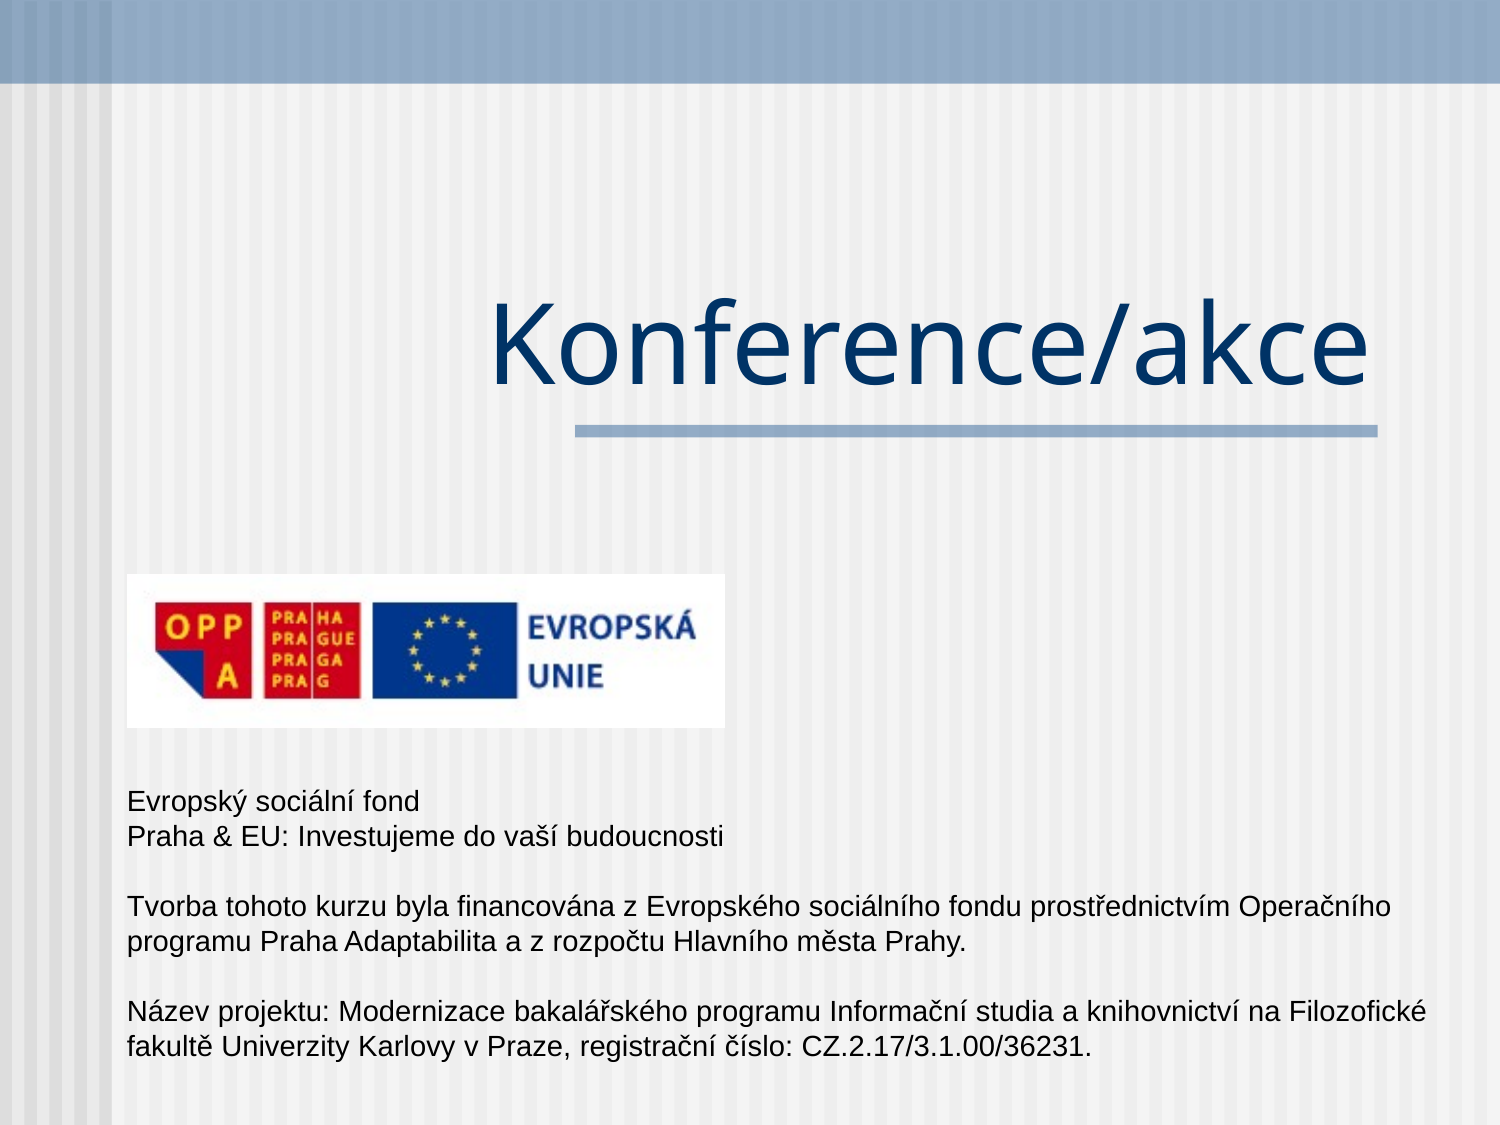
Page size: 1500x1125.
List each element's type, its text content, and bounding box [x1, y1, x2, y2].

text_box Evropský sociální fond Praha & EU: Investujeme do vaší budoucnosti Tvorba tohoto kurzu byla financována z Evropského sociálního fondu prostřednictvím Operačního programu Praha Adaptabilita a z rozpočtu Hlavního města Prahy. Název projektu: Modernizace bakalářského programu Informační studia a knihovnictví na Filozofické fakultě Univerzity Karlovy v Praze, registrační číslo: CZ.2.17/3.1.00/36231. [112, 775, 1464, 1070]
title Konference/akce [127, 264, 1388, 415]
picture [127, 574, 725, 728]
